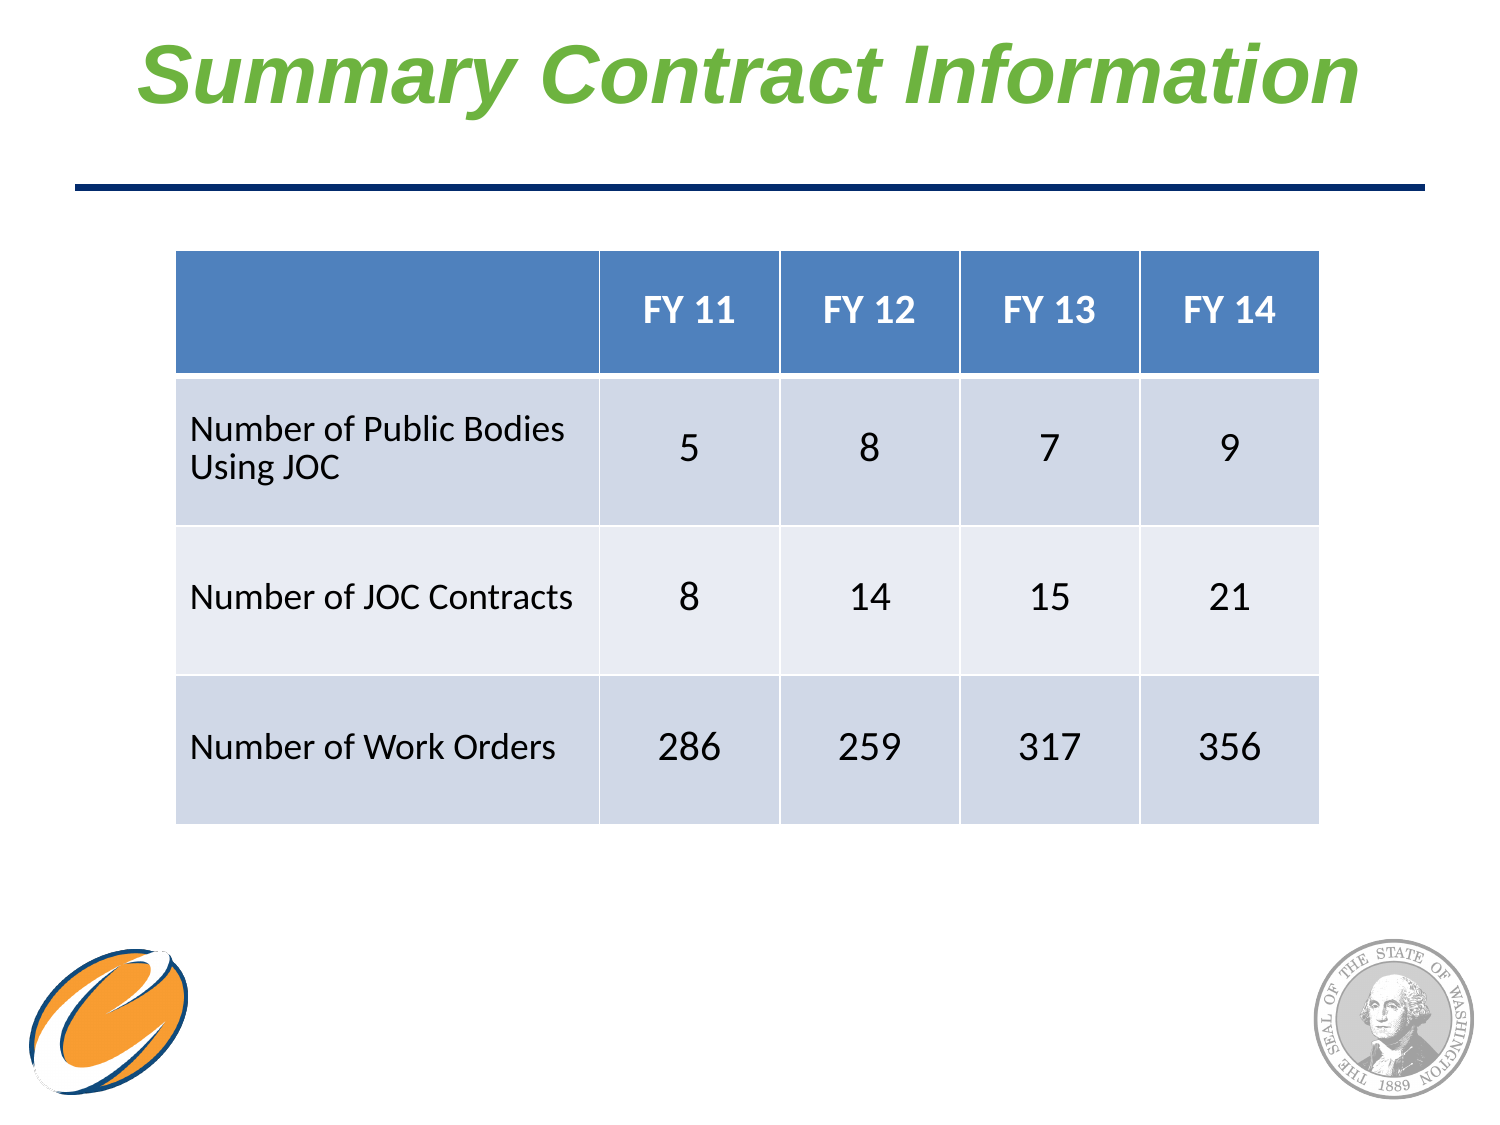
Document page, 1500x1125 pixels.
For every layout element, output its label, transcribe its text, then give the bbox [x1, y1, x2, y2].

table_cell 15 [961, 527, 1139, 674]
table_cell 8 [600, 527, 779, 674]
picture [1312, 937, 1475, 1100]
picture [29, 949, 188, 1095]
table_cell Number of Public Bodies Using JOC [176, 379, 599, 525]
table_cell 21 [1141, 527, 1319, 674]
table_cell 356 [1141, 676, 1319, 824]
table_header FY 12 [781, 251, 959, 373]
table_cell 5 [600, 379, 779, 525]
table_cell 8 [781, 379, 959, 525]
table_header FY 14 [1141, 251, 1319, 373]
table_cell Number of JOC Contracts [176, 527, 599, 674]
table_cell 7 [961, 379, 1139, 525]
table_cell 14 [781, 527, 959, 674]
table_header FY 11 [600, 251, 779, 373]
table_header [176, 251, 599, 373]
table_cell 317 [961, 676, 1139, 824]
table_cell 259 [781, 676, 959, 824]
table_cell 286 [600, 676, 779, 824]
table_header FY 13 [961, 251, 1139, 373]
table_cell 9 [1141, 379, 1319, 525]
table_cell Number of Work Orders [176, 676, 599, 824]
title Summary Contract Information [75, 12, 1425, 163]
